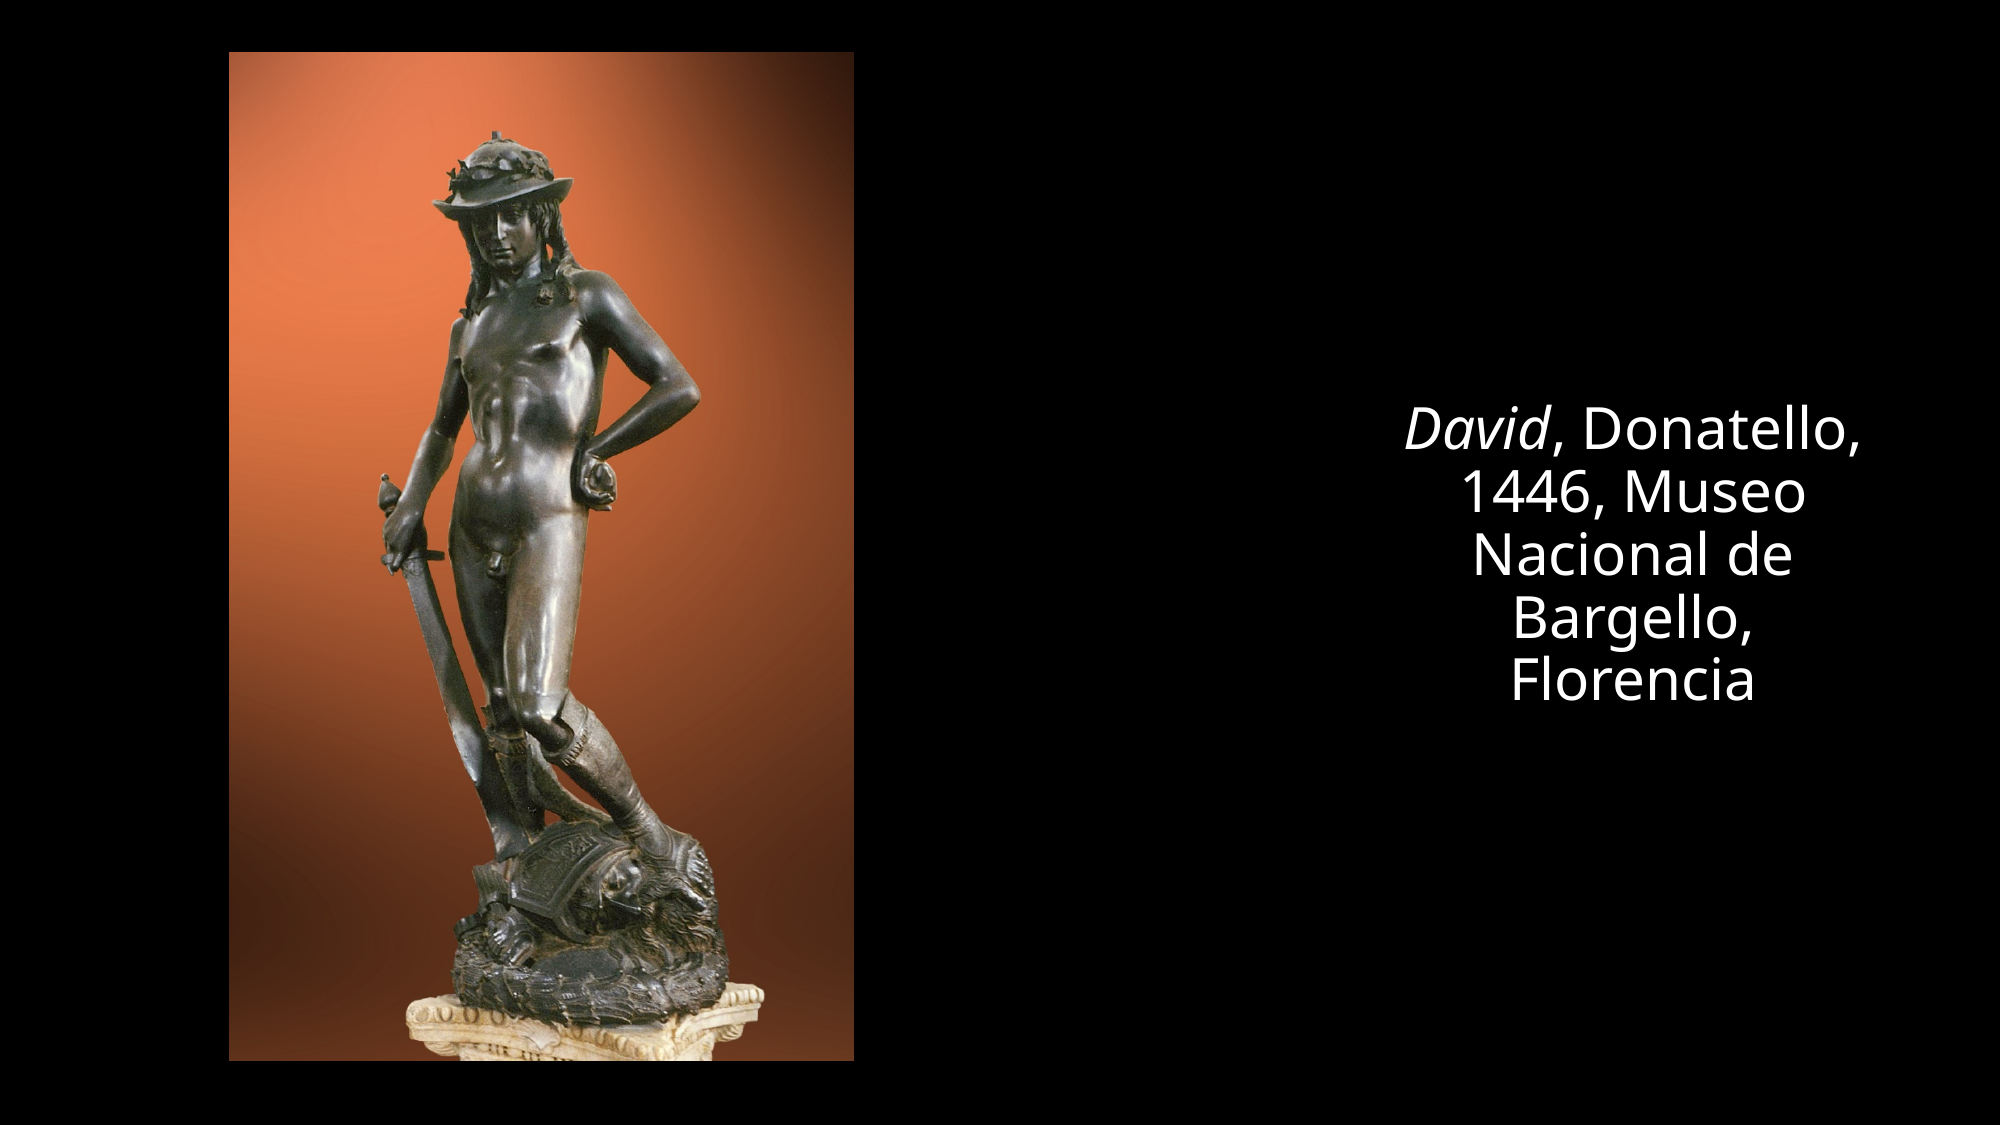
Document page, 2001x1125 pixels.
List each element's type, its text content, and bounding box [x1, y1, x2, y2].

title David, Donatello, 1446, Museo Nacional de Bargello, Florencia [1379, 356, 1888, 757]
picture [229, 52, 855, 1061]
